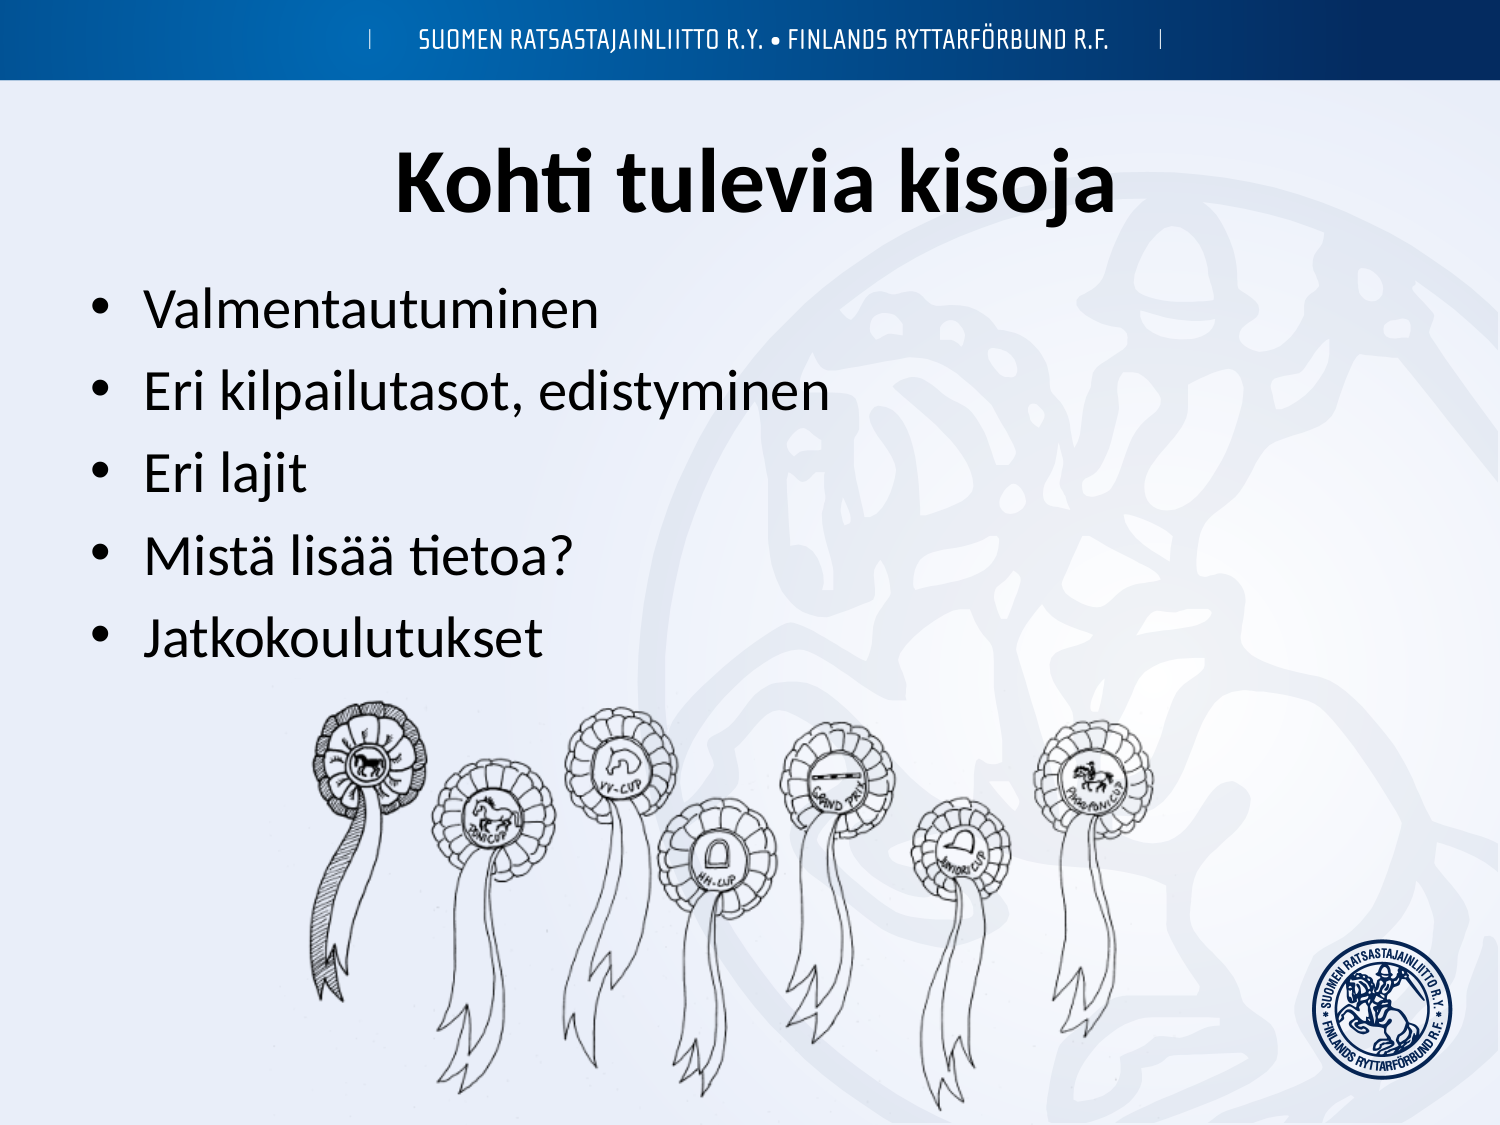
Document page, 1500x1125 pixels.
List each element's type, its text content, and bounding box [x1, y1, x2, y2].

list Valmentautuminen Eri kilpailutasot, edistyminen Eri lajit Mistä lisää tietoa? Jatkokoulutukset [75, 262, 1500, 680]
title Kohti tulevia kisoja [82, 82, 1432, 262]
picture [0, 0, 1500, 1125]
